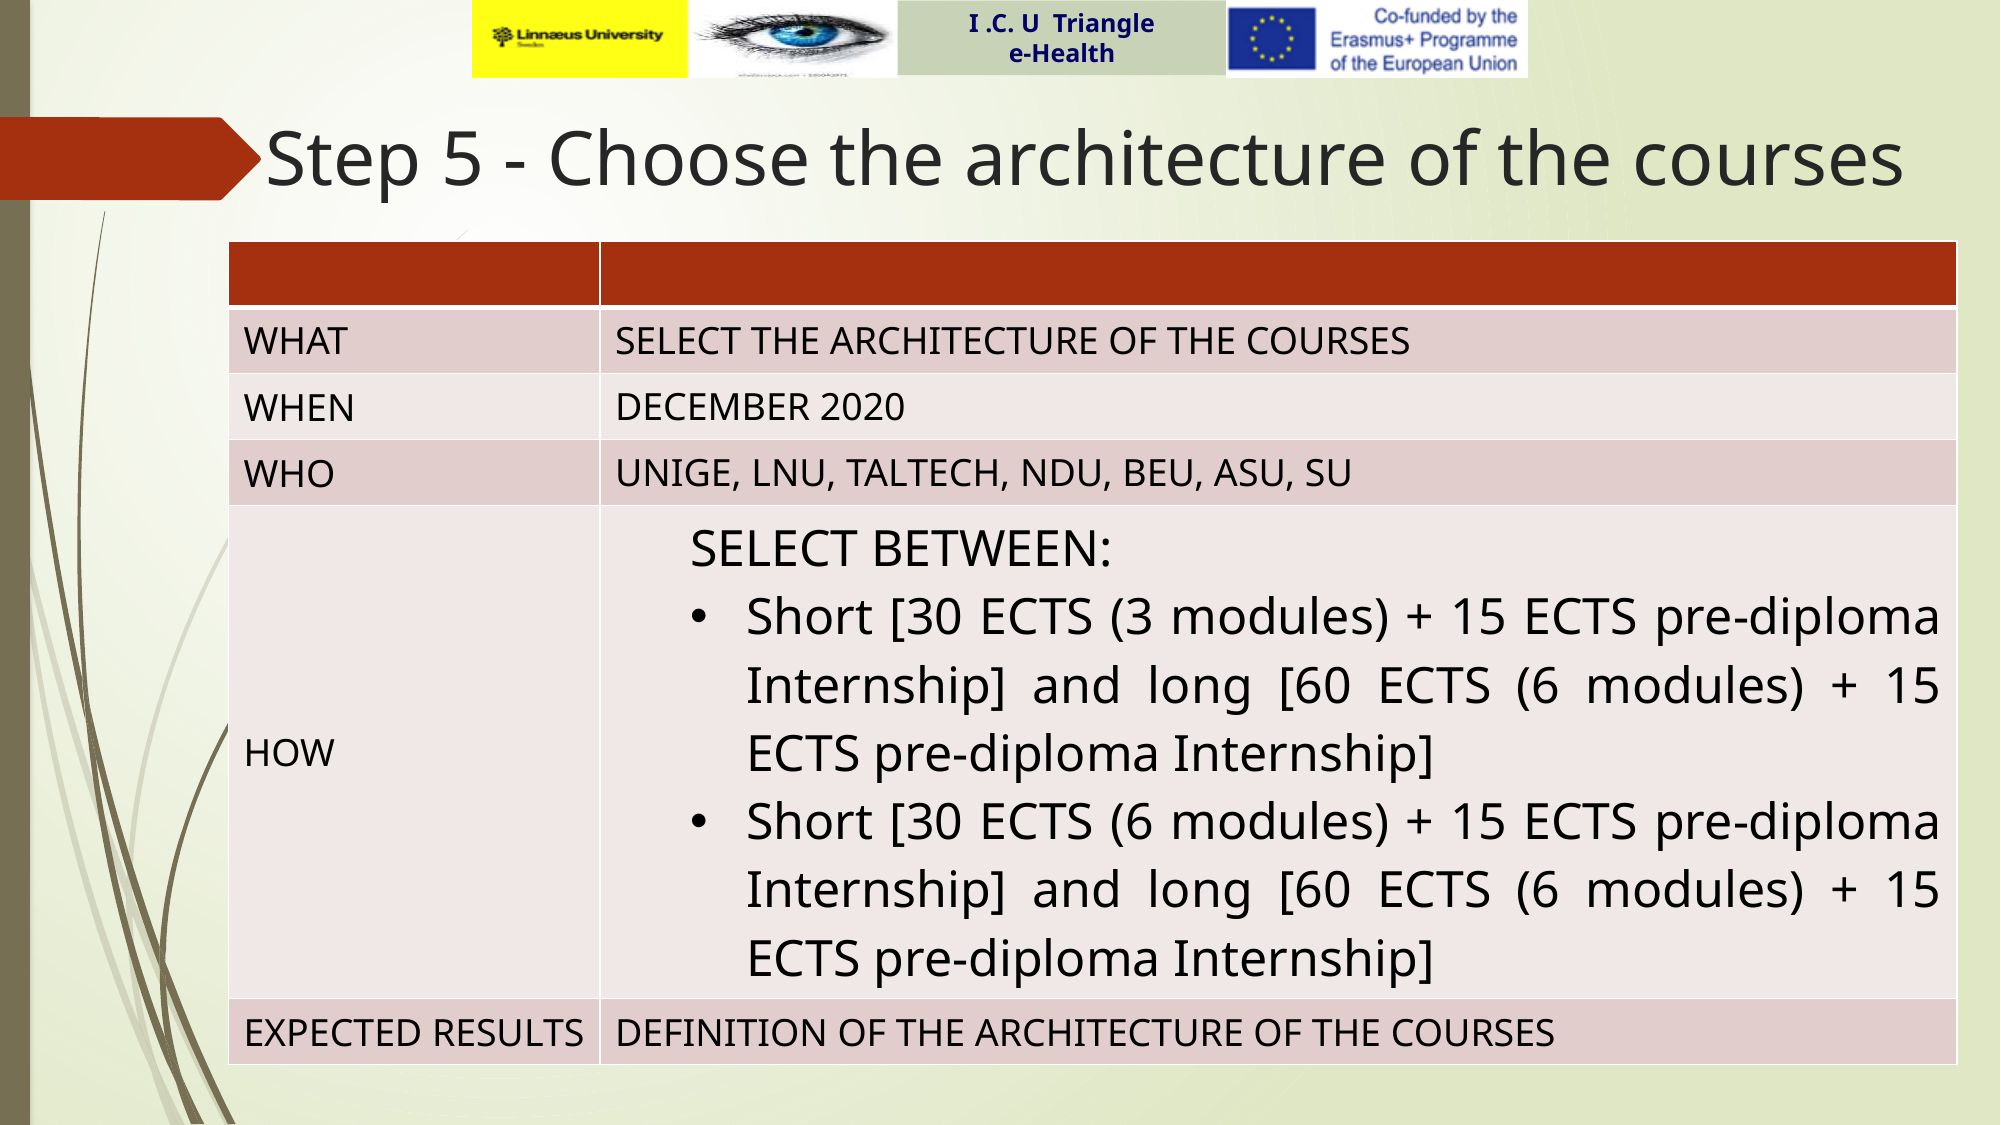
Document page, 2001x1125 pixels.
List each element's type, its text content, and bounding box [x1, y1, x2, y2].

table_cell UNIGE, LNU, TALTECH, NDU, BEU, ASU, SU [601, 440, 1956, 505]
title Step 5 - Choose the architecture of the courses [250, 102, 1997, 220]
table_cell WHO [229, 440, 599, 505]
table_cell DECEMBER 2020 [601, 374, 1956, 439]
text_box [471, 0, 1529, 79]
table_cell HOW [229, 506, 599, 998]
table_cell WHAT [229, 310, 599, 373]
table_cell EXPECTED RESULTS [229, 999, 599, 1064]
table_header [229, 242, 599, 305]
table_cell DEFINITION OF THE ARCHITECTURE OF THE COURSES [601, 999, 1956, 1064]
table_cell SELECT BETWEEN: Short [30 ECTS (3 modules) + 15 ECTS pre-diploma Internship] and long [60 ECTS (6 modules) + 15 ECTS pre-diploma Internship] Short [30 ECTS (6 modules) + 15 ECTS pre-diploma Internship] and long [60 ECTS (6 modules) + 15 ECTS pre-diploma Internship] [601, 506, 1956, 998]
table_header [601, 242, 1956, 305]
table_cell SELECT THE ARCHITECTURE OF THE COURSES [601, 310, 1956, 373]
table_cell WHEN [229, 374, 599, 439]
